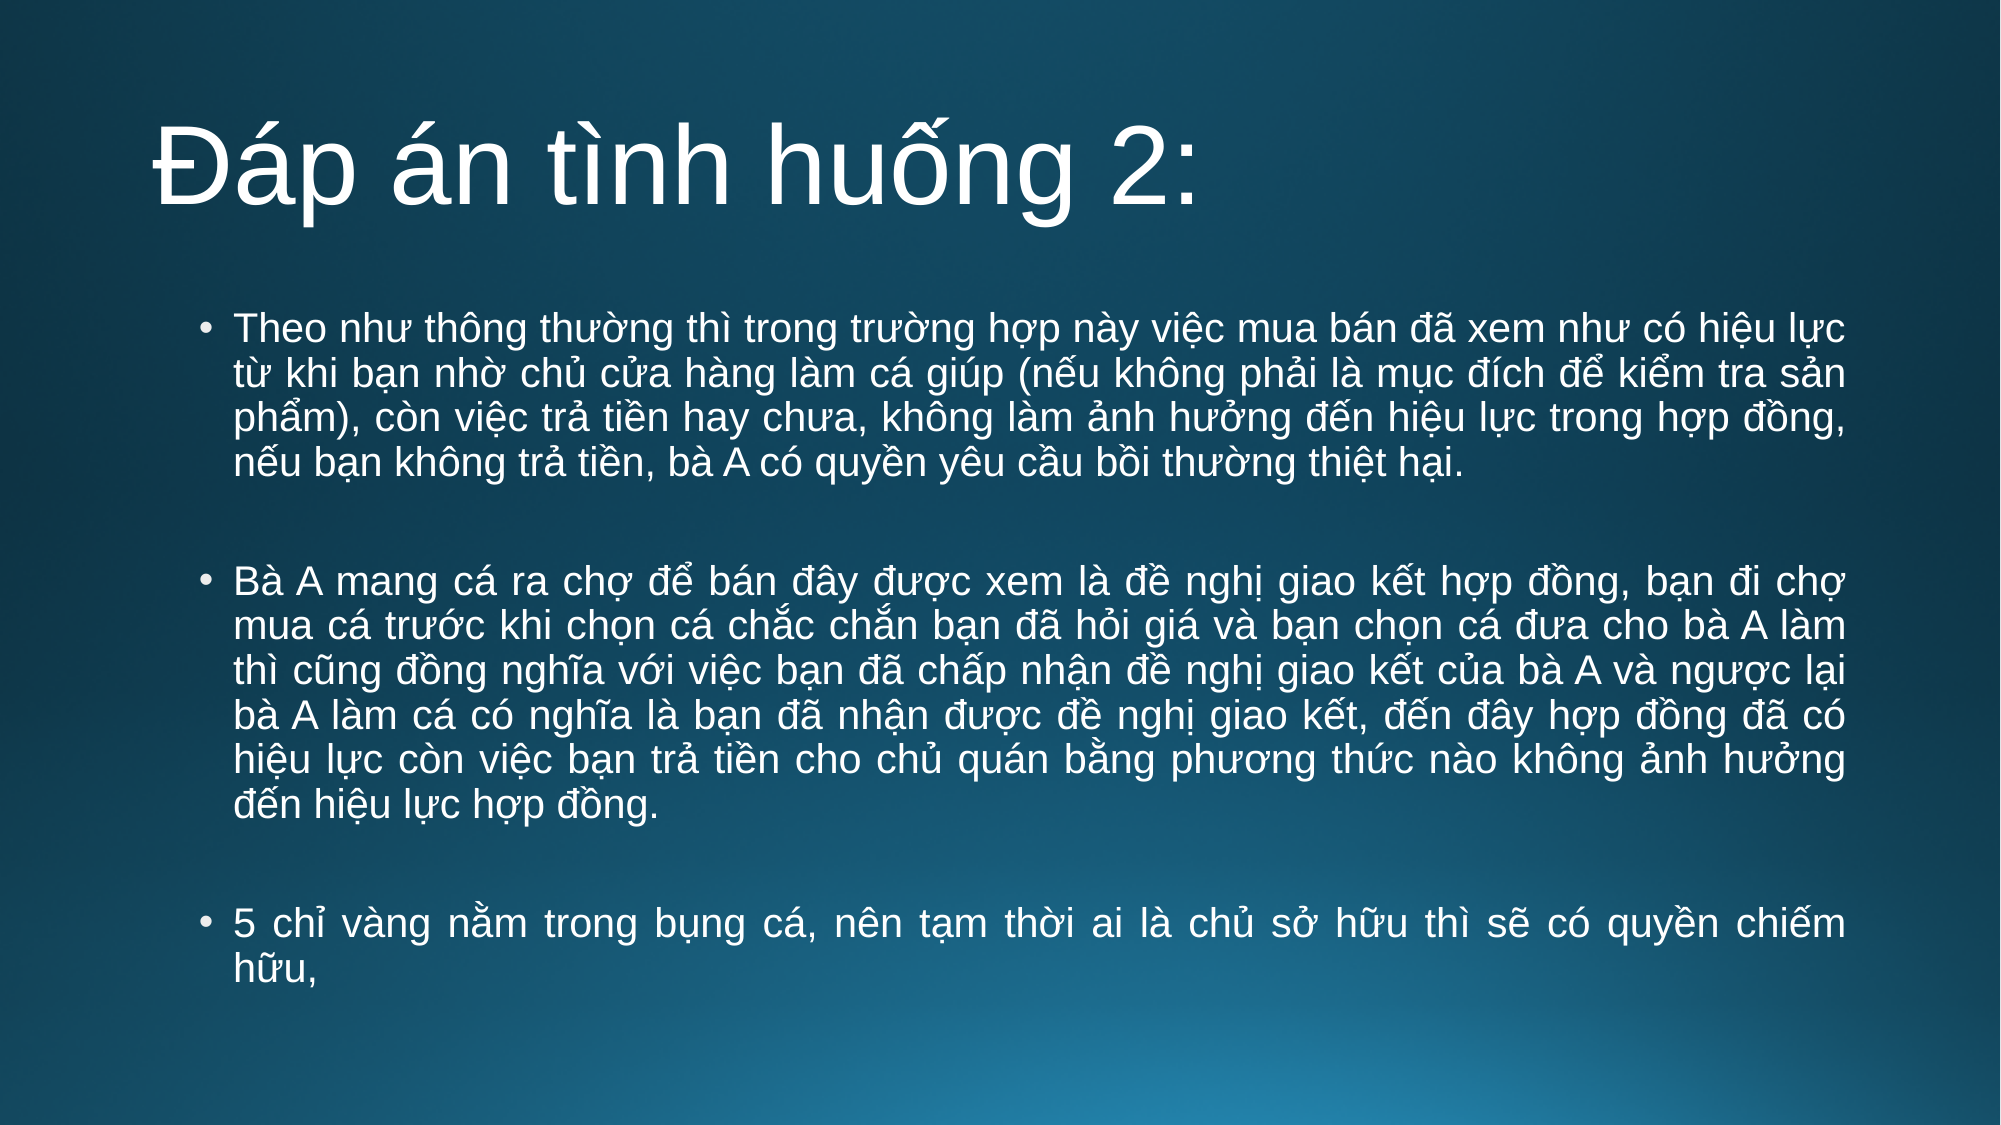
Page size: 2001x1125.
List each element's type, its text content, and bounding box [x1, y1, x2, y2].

list Theo như thông thường thì trong trường hợp này việc mua bán đã xem như có hiệu lực từ khi bạn nhờ chủ cửa hàng làm cá giúp (nếu không phải là mục đích để kiểm tra sản phẩm), còn việc trả tiền hay chưa, không làm ảnh hưởng đến hiệu lực trong hợp đồng, nếu bạn không trả tiền, bà A có quyền yêu cầu bồi thường thiệt hại. Bà A mang cá ra chợ để bán đây được xem là đề nghị giao kết hợp đồng, bạn đi chợ mua cá trước khi chọn cá chắc chắn bạn đã hỏi giá và bạn chọn cá đưa cho bà A làm thì cũng đồng nghĩa với việc bạn đã chấp nhận đề nghị giao kết của bà A và ngược lại bà A làm cá có nghĩa là bạn đã nhận được đề nghị giao kết, đến đây hợp đồng đã có hiệu lực còn việc bạn trả tiền cho chủ quán bằng phương thức nào không ảnh hưởng đến hiệu lực hợp đồng. 5 chỉ vàng nằm trong bụng cá, nên tạm thời ai là chủ sở hữu thì sẽ có quyền chiếm hữu, [183, 299, 1863, 1014]
title Đáp án tình huống 2: [137, 59, 1863, 278]
picture [0, 0, 2001, 1125]
